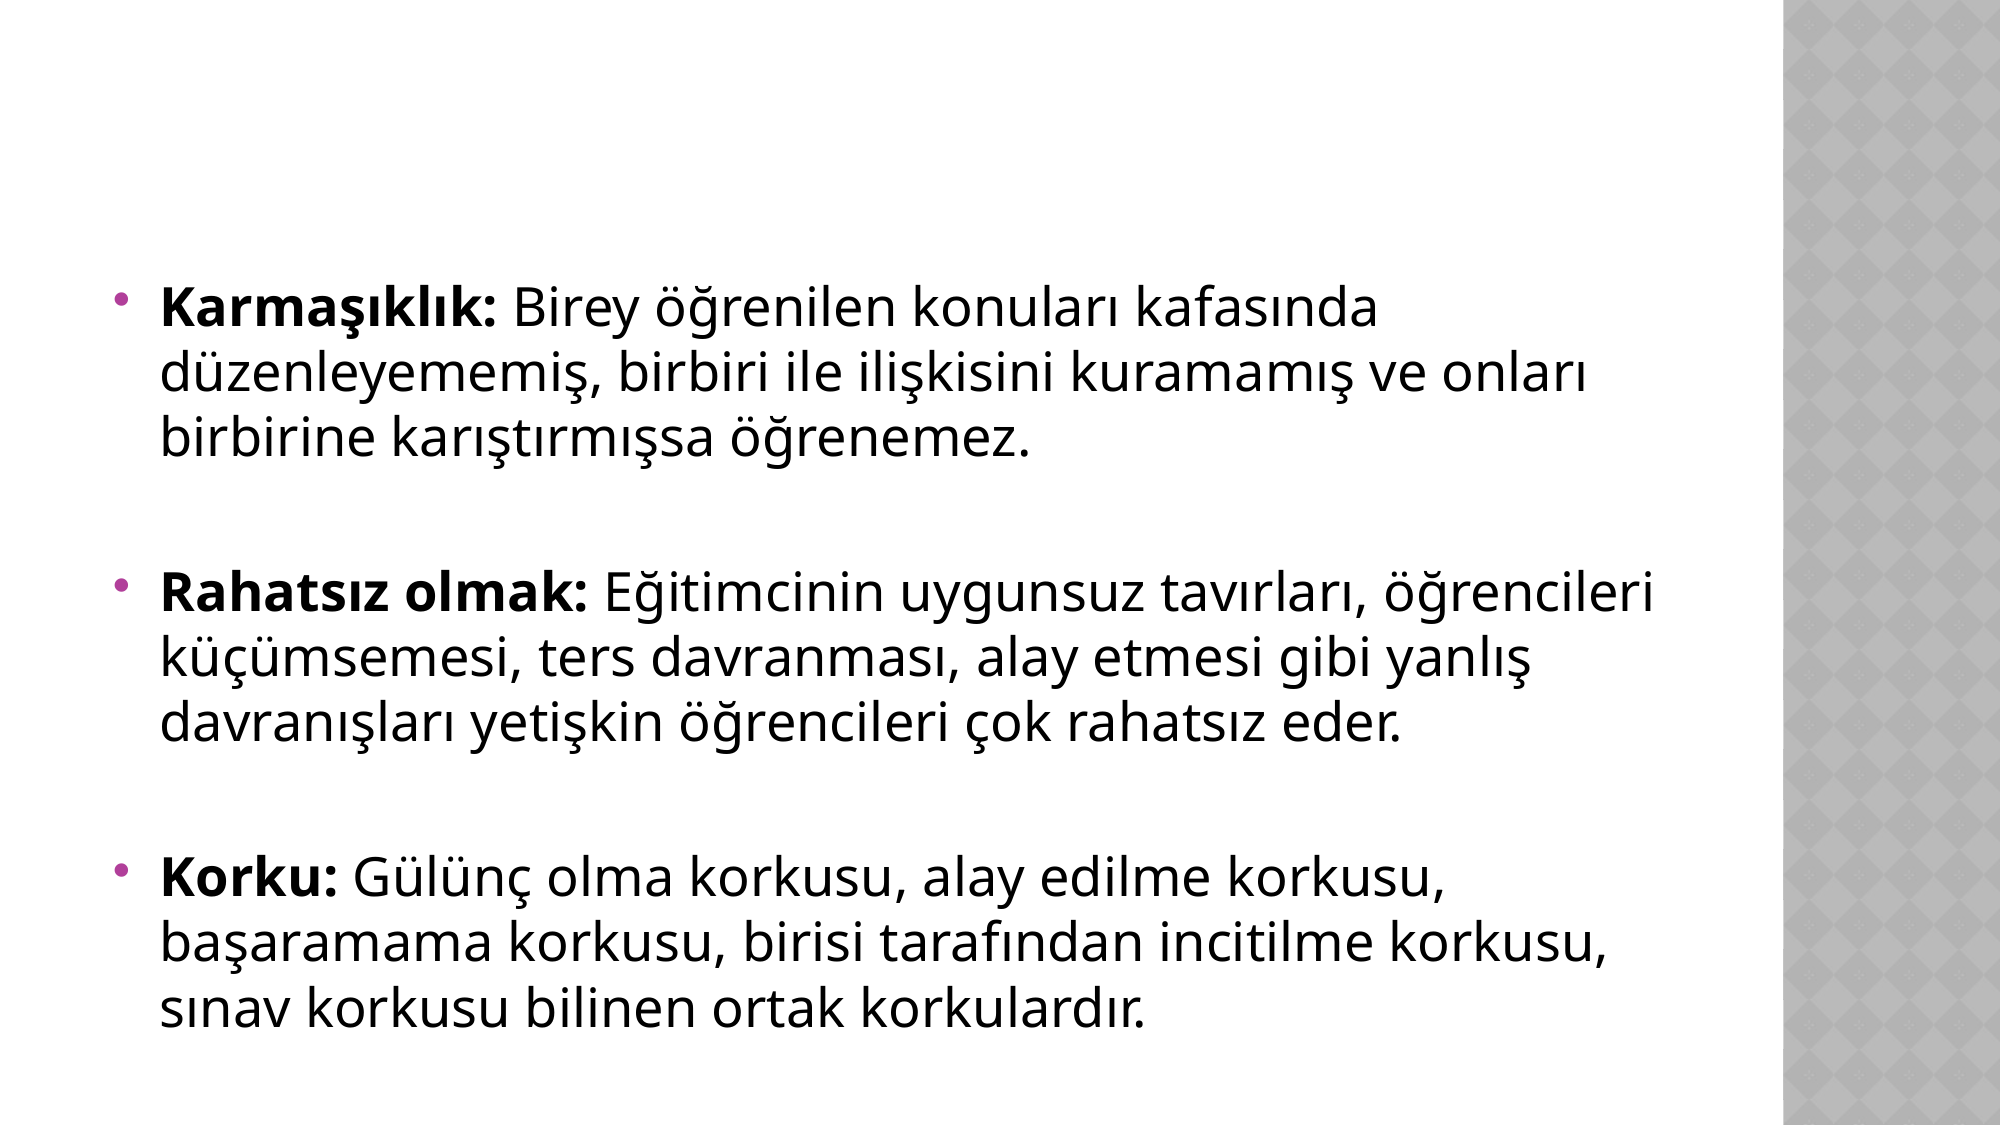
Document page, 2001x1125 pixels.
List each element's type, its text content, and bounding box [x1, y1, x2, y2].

list Karmaşıklık: Birey öğrenilen konuları kafasında düzenleyememiş, birbiri ile ilişkisini kuramamış ve onları birbirine karıştırmışsa öğrenemez. Rahatsız olmak: Eğitimcinin uygunsuz tavırları, öğrencileri küçümsemesi, ters davranması, alay etmesi gibi yanlış davranışları yetişkin öğrencileri çok rahatsız eder. Korku: Gülünç olma korkusu, alay edilme korkusu, başaramama korkusu, birisi tarafından incitilme korkusu, sınav korkusu bilinen ortak korkulardır. [99, 186, 1684, 1059]
